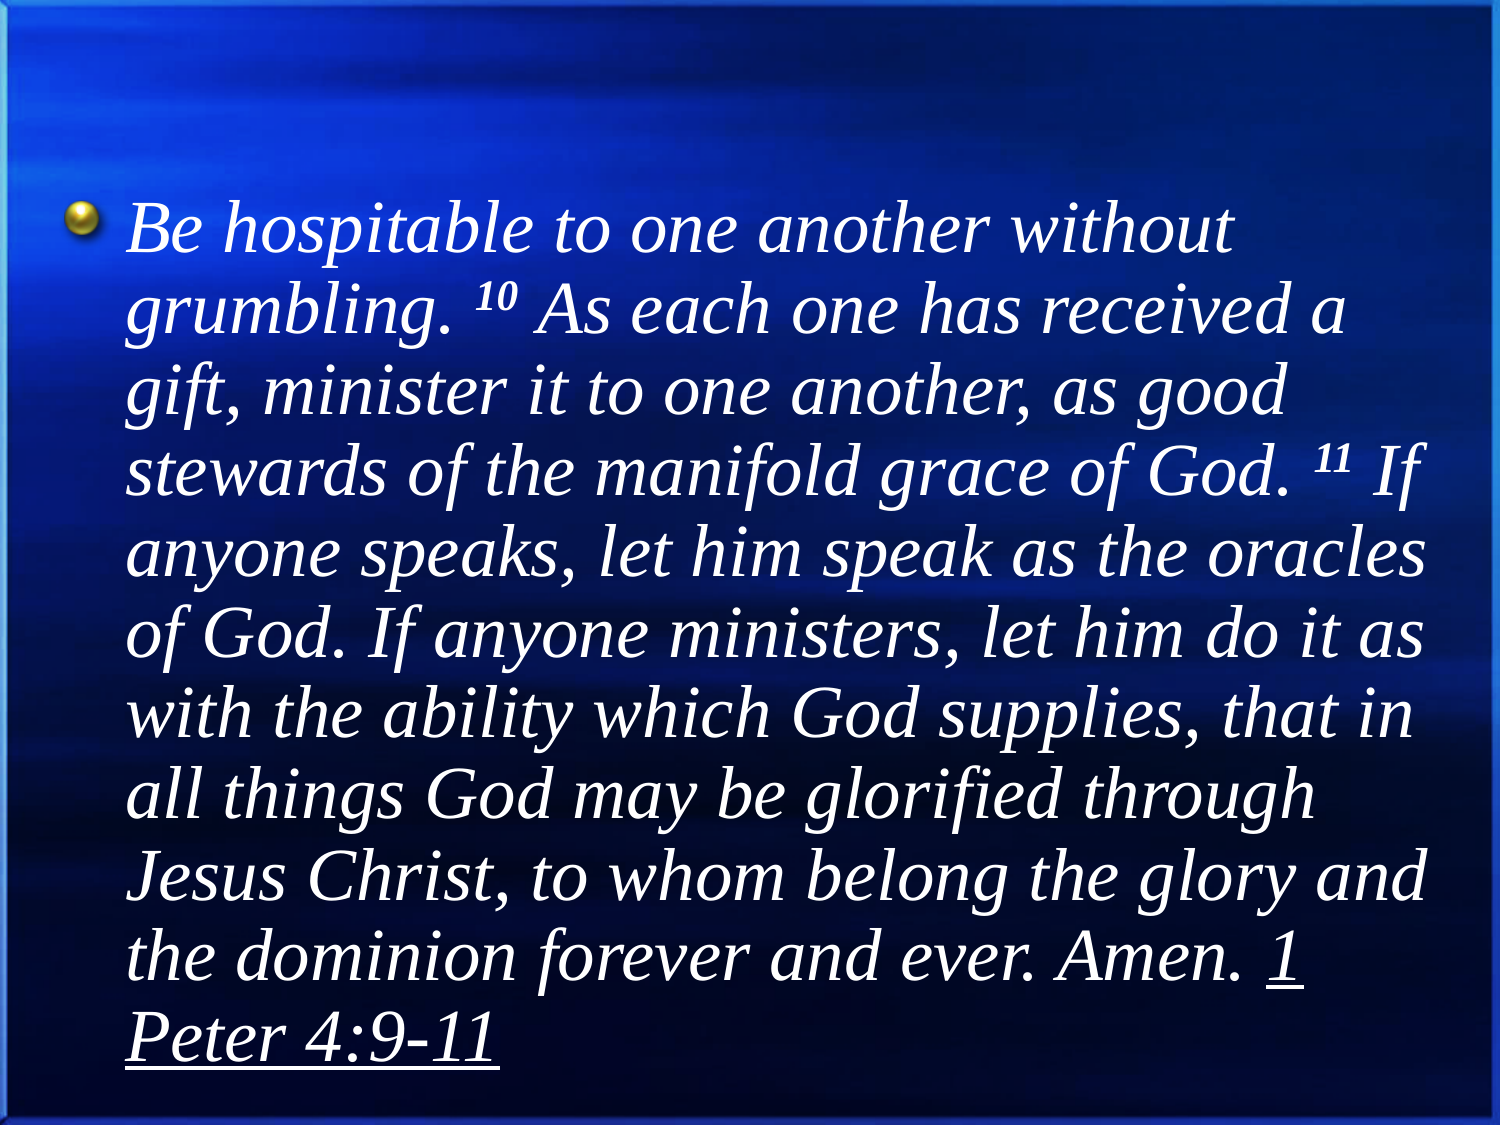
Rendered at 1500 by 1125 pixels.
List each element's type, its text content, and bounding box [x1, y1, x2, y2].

list Be hospitable to one another without grumbling. 10 As each one has received a gift, minister it to one another, as good stewards of the manifold grace of God. 11 If anyone speaks, let him speak as the oracles of God. If anyone ministers, let him do it as with the ability which God supplies, that in all things God may be glorified through Jesus Christ, to whom belong the glory and the dominion forever and ever. Amen. 1 Peter 4:9-11 [59, 187, 1435, 1088]
picture [0, 0, 1500, 1125]
